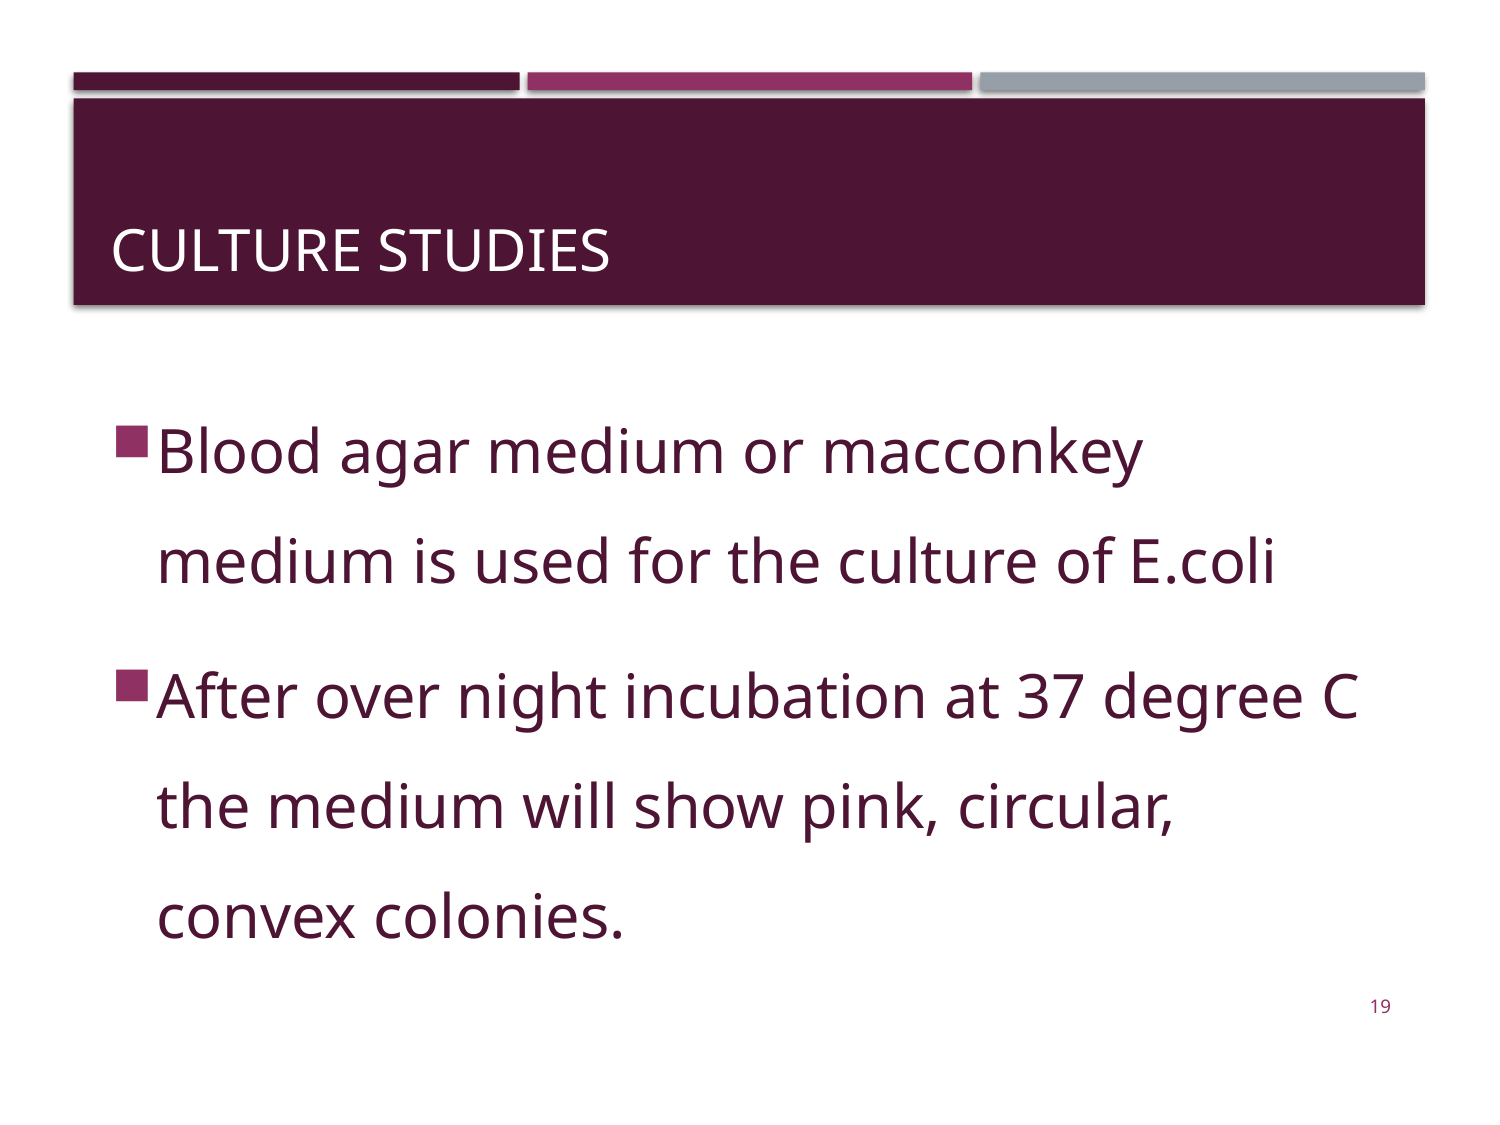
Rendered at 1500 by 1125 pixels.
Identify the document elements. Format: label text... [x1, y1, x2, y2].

list Blood agar medium or macconkey medium is used for the culture of E.coli After over night incubation at 37 degree C the medium will show pink, circular, convex colonies. [95, 365, 1406, 962]
slide_number 19 [1279, 977, 1406, 1037]
title CULTURE STUDIES [95, 112, 1406, 291]
